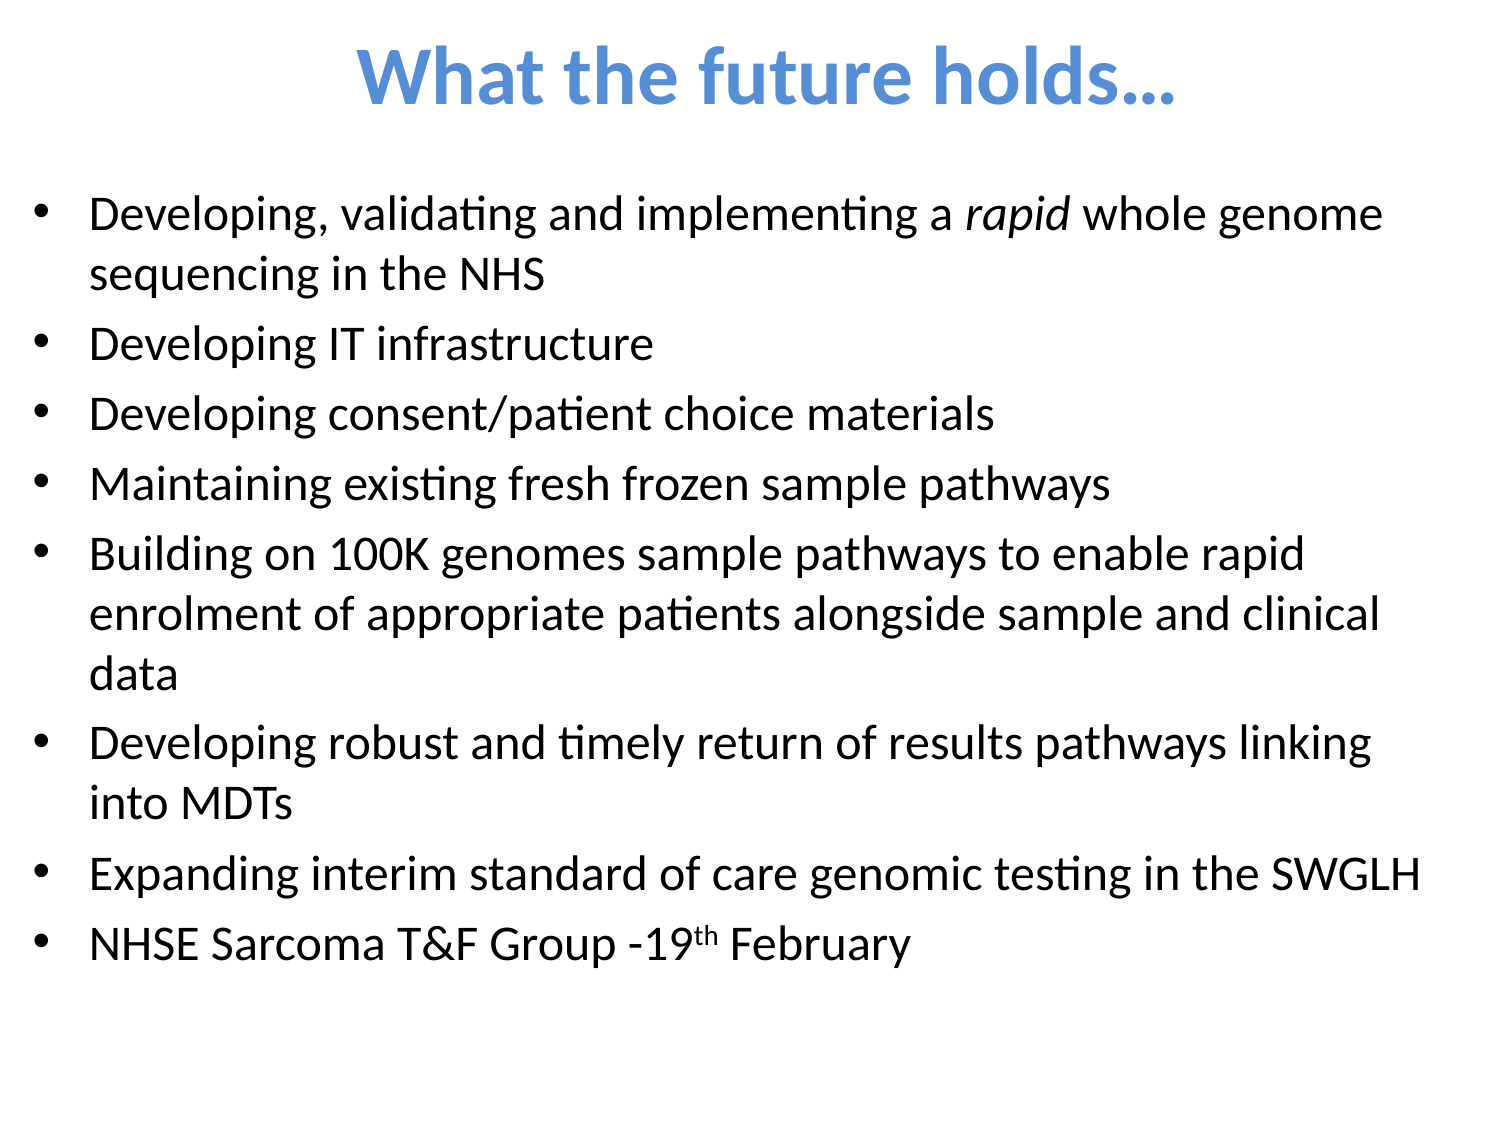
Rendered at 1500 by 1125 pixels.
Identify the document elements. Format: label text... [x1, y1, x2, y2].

list Developing, validating and implementing a rapid whole genome sequencing in the NHS Developing IT infrastructure Developing consent/patient choice materials Maintaining existing fresh frozen sample pathways Building on 100K genomes sample pathways to enable rapid enrolment of appropriate patients alongside sample and clinical data Developing robust and timely return of results pathways linking into MDTs Expanding interim standard of care genomic testing in the SWGLH NHSE Sarcoma T&F Group -19th February [17, 172, 1471, 1083]
title What the future holds… [88, 30, 1447, 112]
